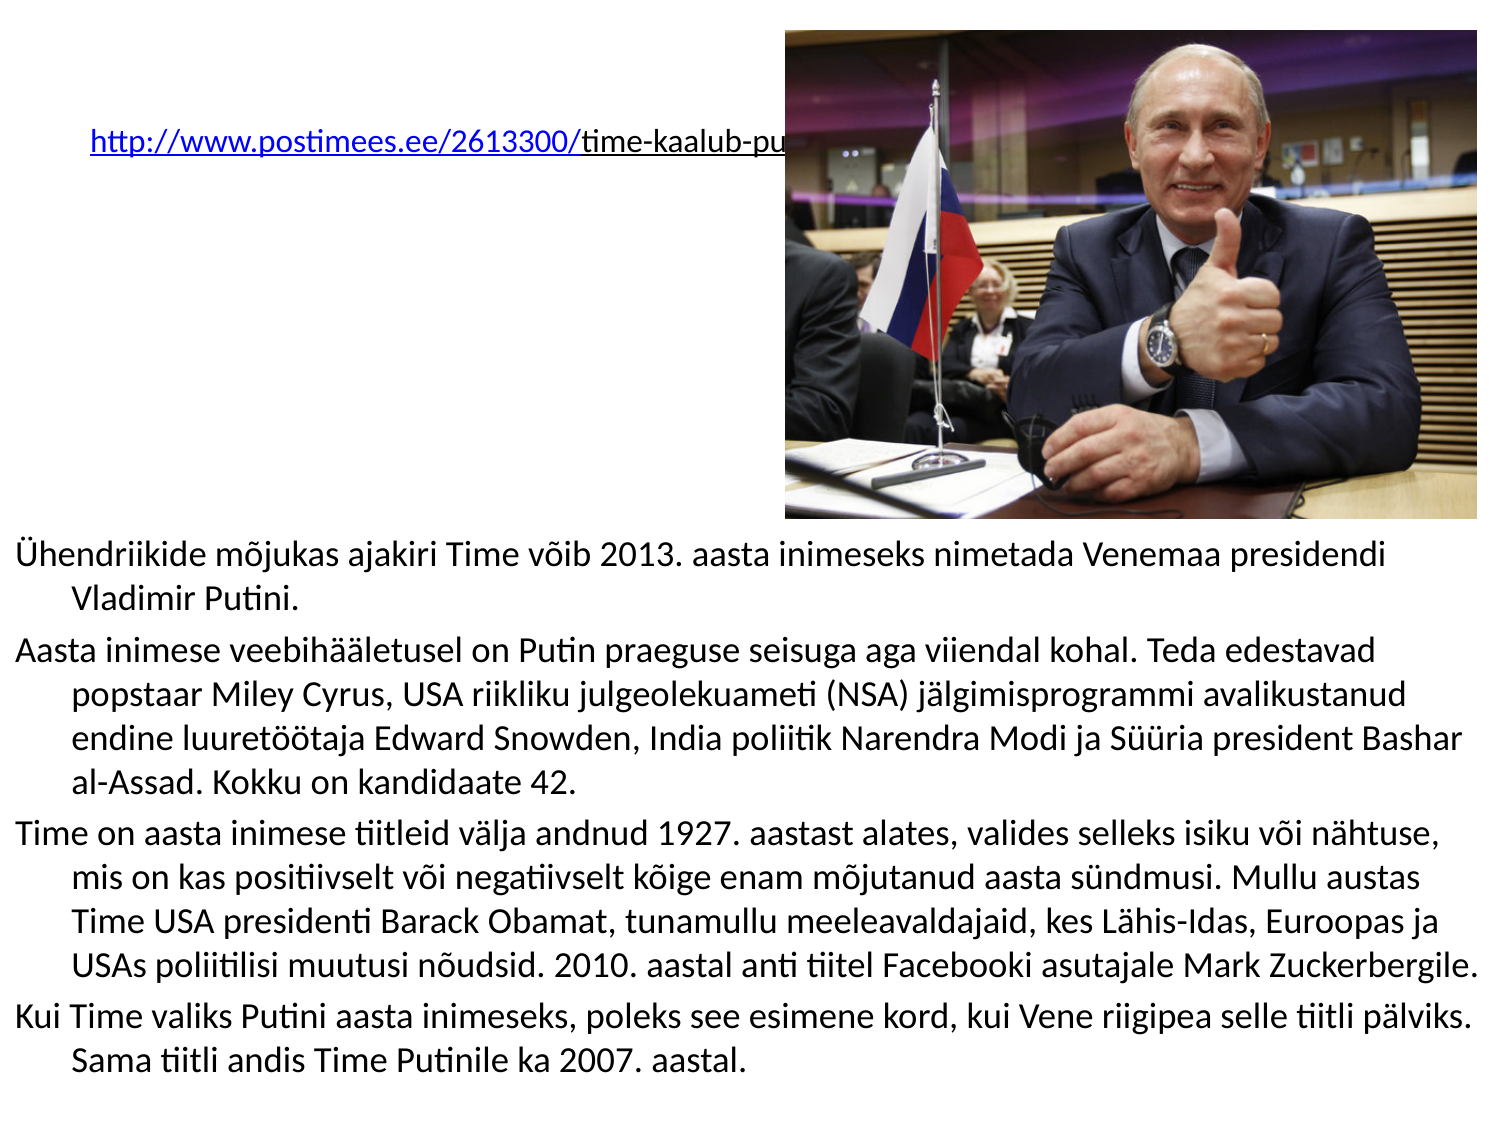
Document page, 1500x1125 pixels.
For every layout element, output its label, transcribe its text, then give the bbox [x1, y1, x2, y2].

title http://www.postimees.ee/2613300/ time-kaalub-putini-valimist-aasta-inimeseks [75, 45, 780, 233]
list Ühendriikide mõjukas ajakiri Time võib 2013. aasta inimeseks nimetada Venemaa presidendi Vladimir Putini. Aasta inimese veebihääletusel on Putin praeguse seisuga aga viiendal kohal. Teda edestavad popstaar Miley Cyrus, USA riikliku julgeolekuameti (NSA) jälgimisprogrammi avalikustanud endine luuretöötaja Edward Snowden, India poliitik Narendra Modi ja Süüria president Bashar al-Assad. Kokku on kandidaate 42. Time on aasta inimese tiitleid välja andnud 1927. aastast alates, valides selleks isiku või nähtuse, mis on kas positiivselt või negatiivselt kõige enam mõjutanud aasta sündmusi. Mullu austas Time USA presidenti Barack Obamat, tunamullu meeleavaldajaid, kes Lähis-Idas, Euroopas ja USAs poliitilisi muutusi nõudsid. 2010. aastal anti tiitel Facebooki asutajale Mark Zuckerbergile. Kui Time valiks Putini aasta inimeseks, poleks see esimene kord, kui Vene riigipea selle tiitli pälviks. Sama tiitli andis Time Putinile ka 2007. aastal. [0, 522, 1500, 1125]
picture [785, 30, 1477, 519]
